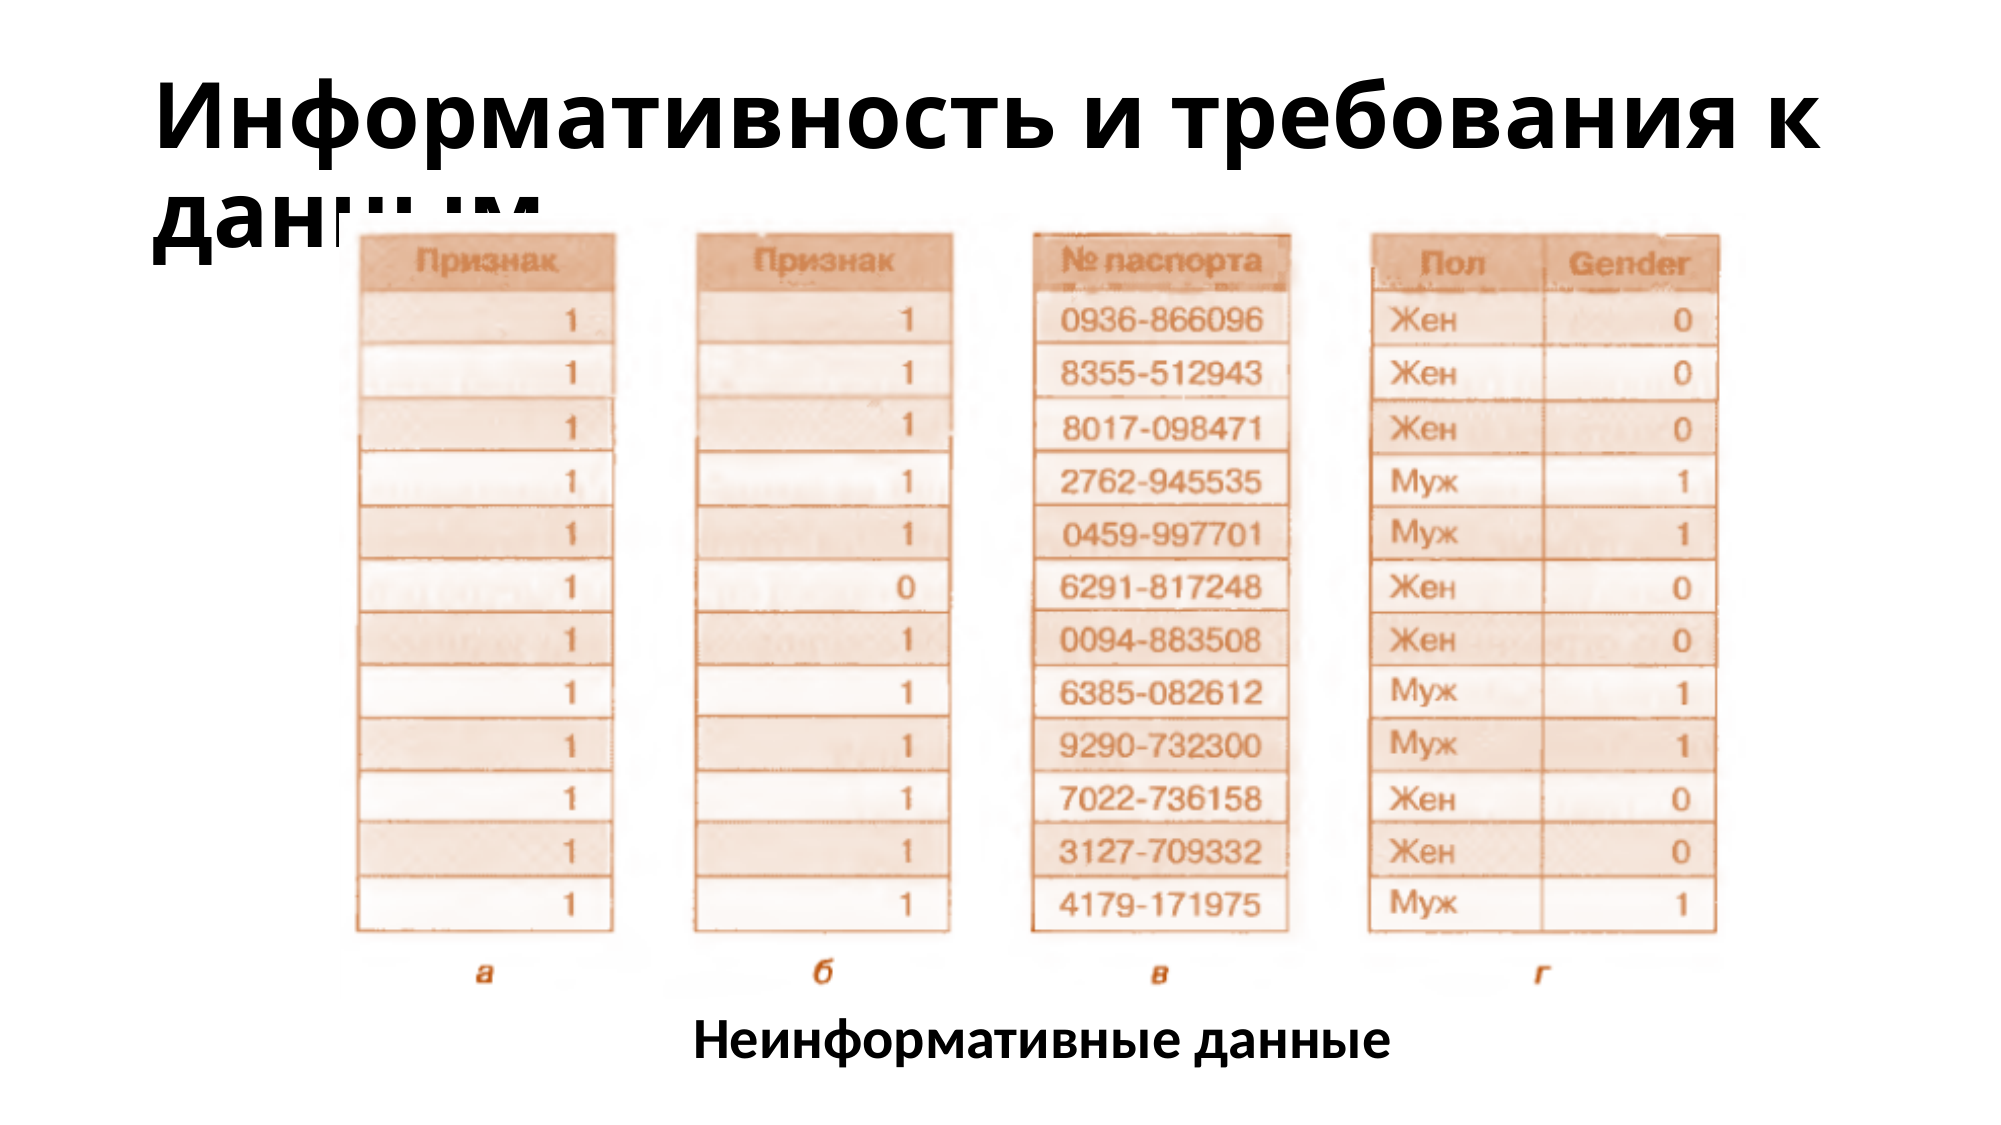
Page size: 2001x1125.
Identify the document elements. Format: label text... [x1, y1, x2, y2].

text_box Неинформативные данные [678, 999, 1407, 1078]
picture [339, 213, 1746, 999]
title Информативность и требования к данным [137, 59, 1863, 278]
